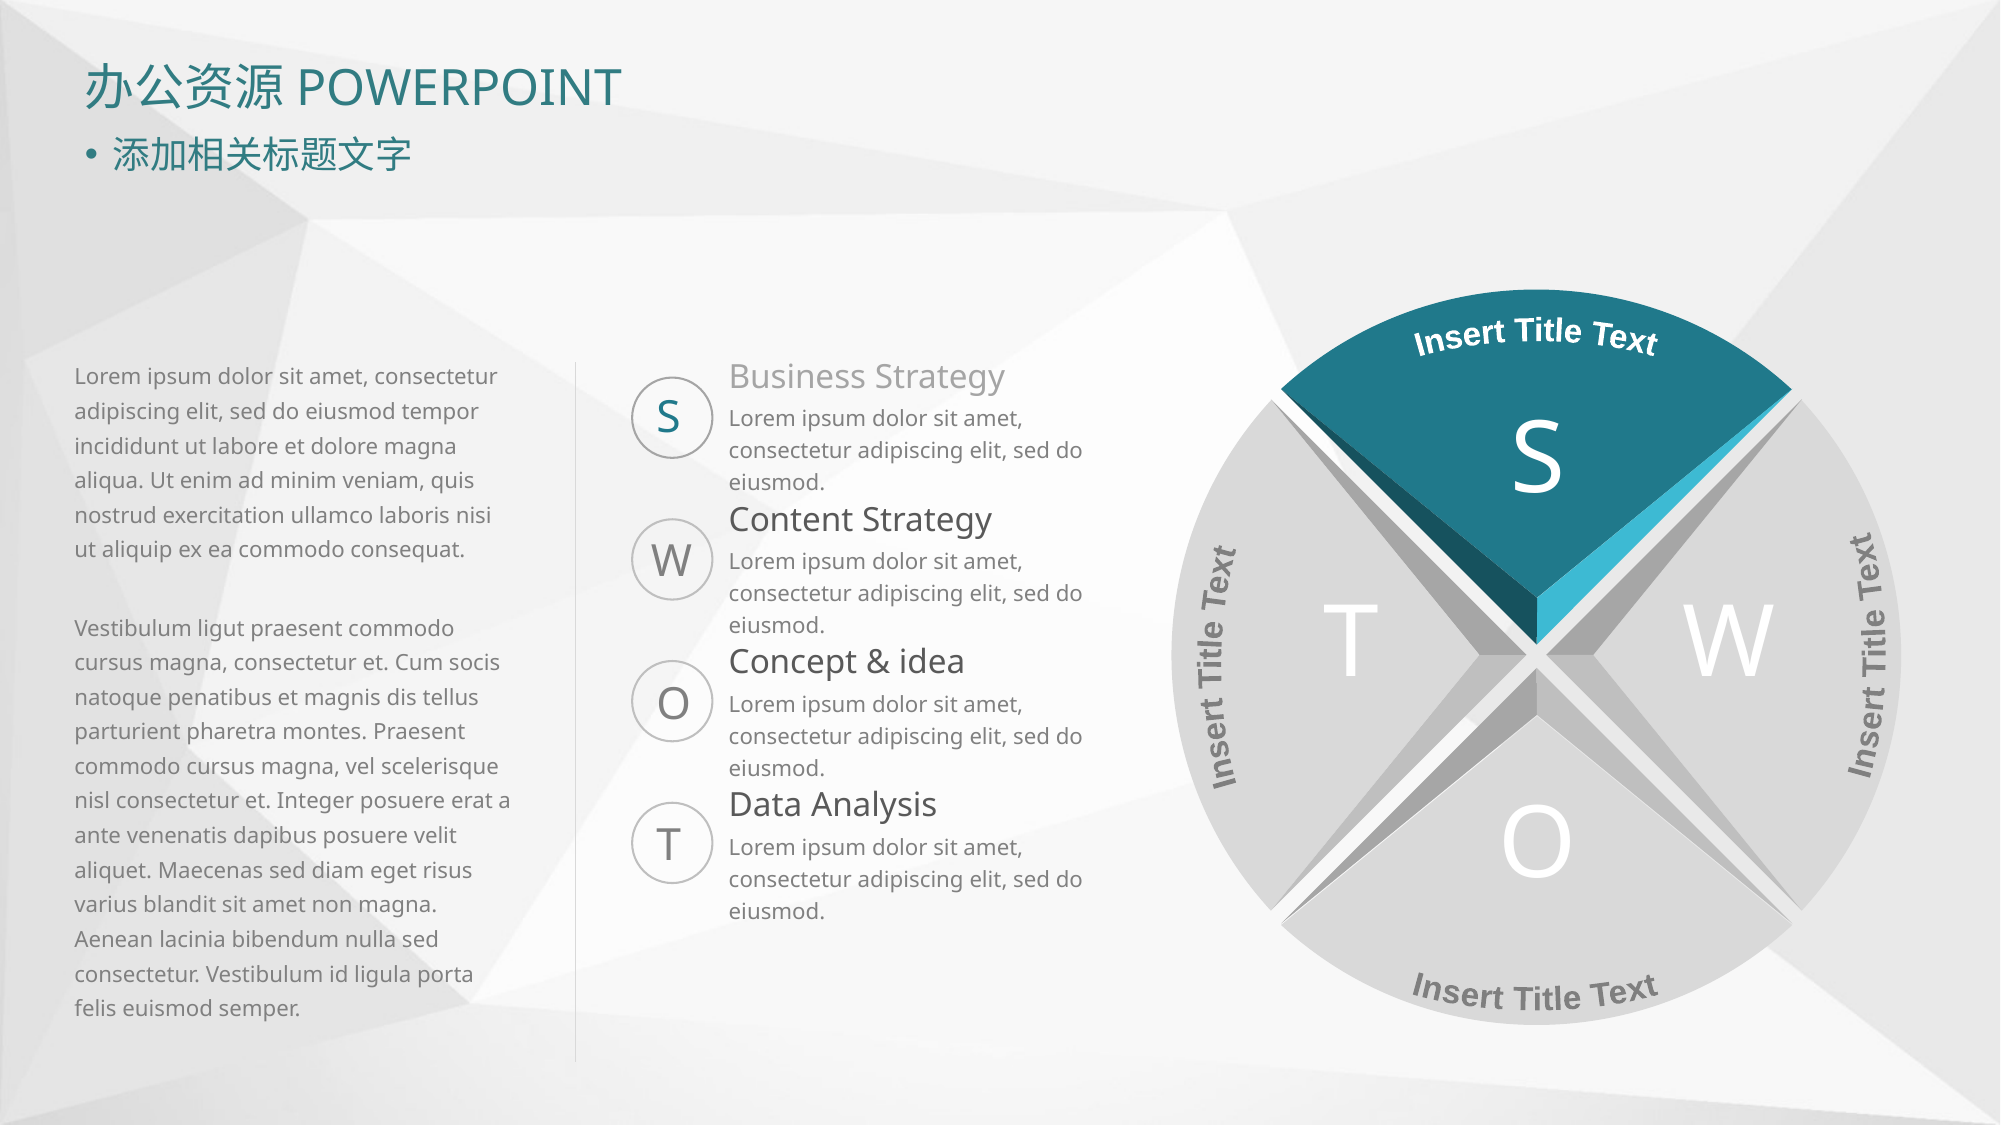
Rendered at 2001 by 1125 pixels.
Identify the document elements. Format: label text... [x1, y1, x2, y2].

text_box Lorem ipsum dolor sit amet, consectetur adipiscing elit, sed do eiusmod tempor incididunt ut labore et dolore magna aliqua. Ut enim ad minim veniam, quis nostrud exercitation ullamco laboris nisi ut aliquip ex ea commodo consequat. Vestibulum ligut praesent commodo cursus magna, consectetur et. Cum socis natoque penatibus et magnis dis tellus parturient pharetra montes. Praesent commodo cursus magna, vel scelerisque nisl consectetur et. Integer posuere erat a ante venenatis dapibus posuere velit aliquet. Maecenas sed diam eget risus varius blandit sit amet non magna. Aenean lacinia bibendum nulla sed consectetur. Vestibulum id ligula porta felis euismod semper. [59, 347, 535, 982]
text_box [1156, 357, 1568, 872]
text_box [632, 776, 1156, 919]
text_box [1568, 449, 1982, 952]
picture [0, 0, 2001, 1125]
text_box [632, 490, 1156, 633]
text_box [1367, 195, 1730, 449]
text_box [69, 47, 1189, 184]
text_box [632, 633, 1156, 776]
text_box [1351, 714, 1714, 1125]
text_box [632, 347, 1156, 490]
